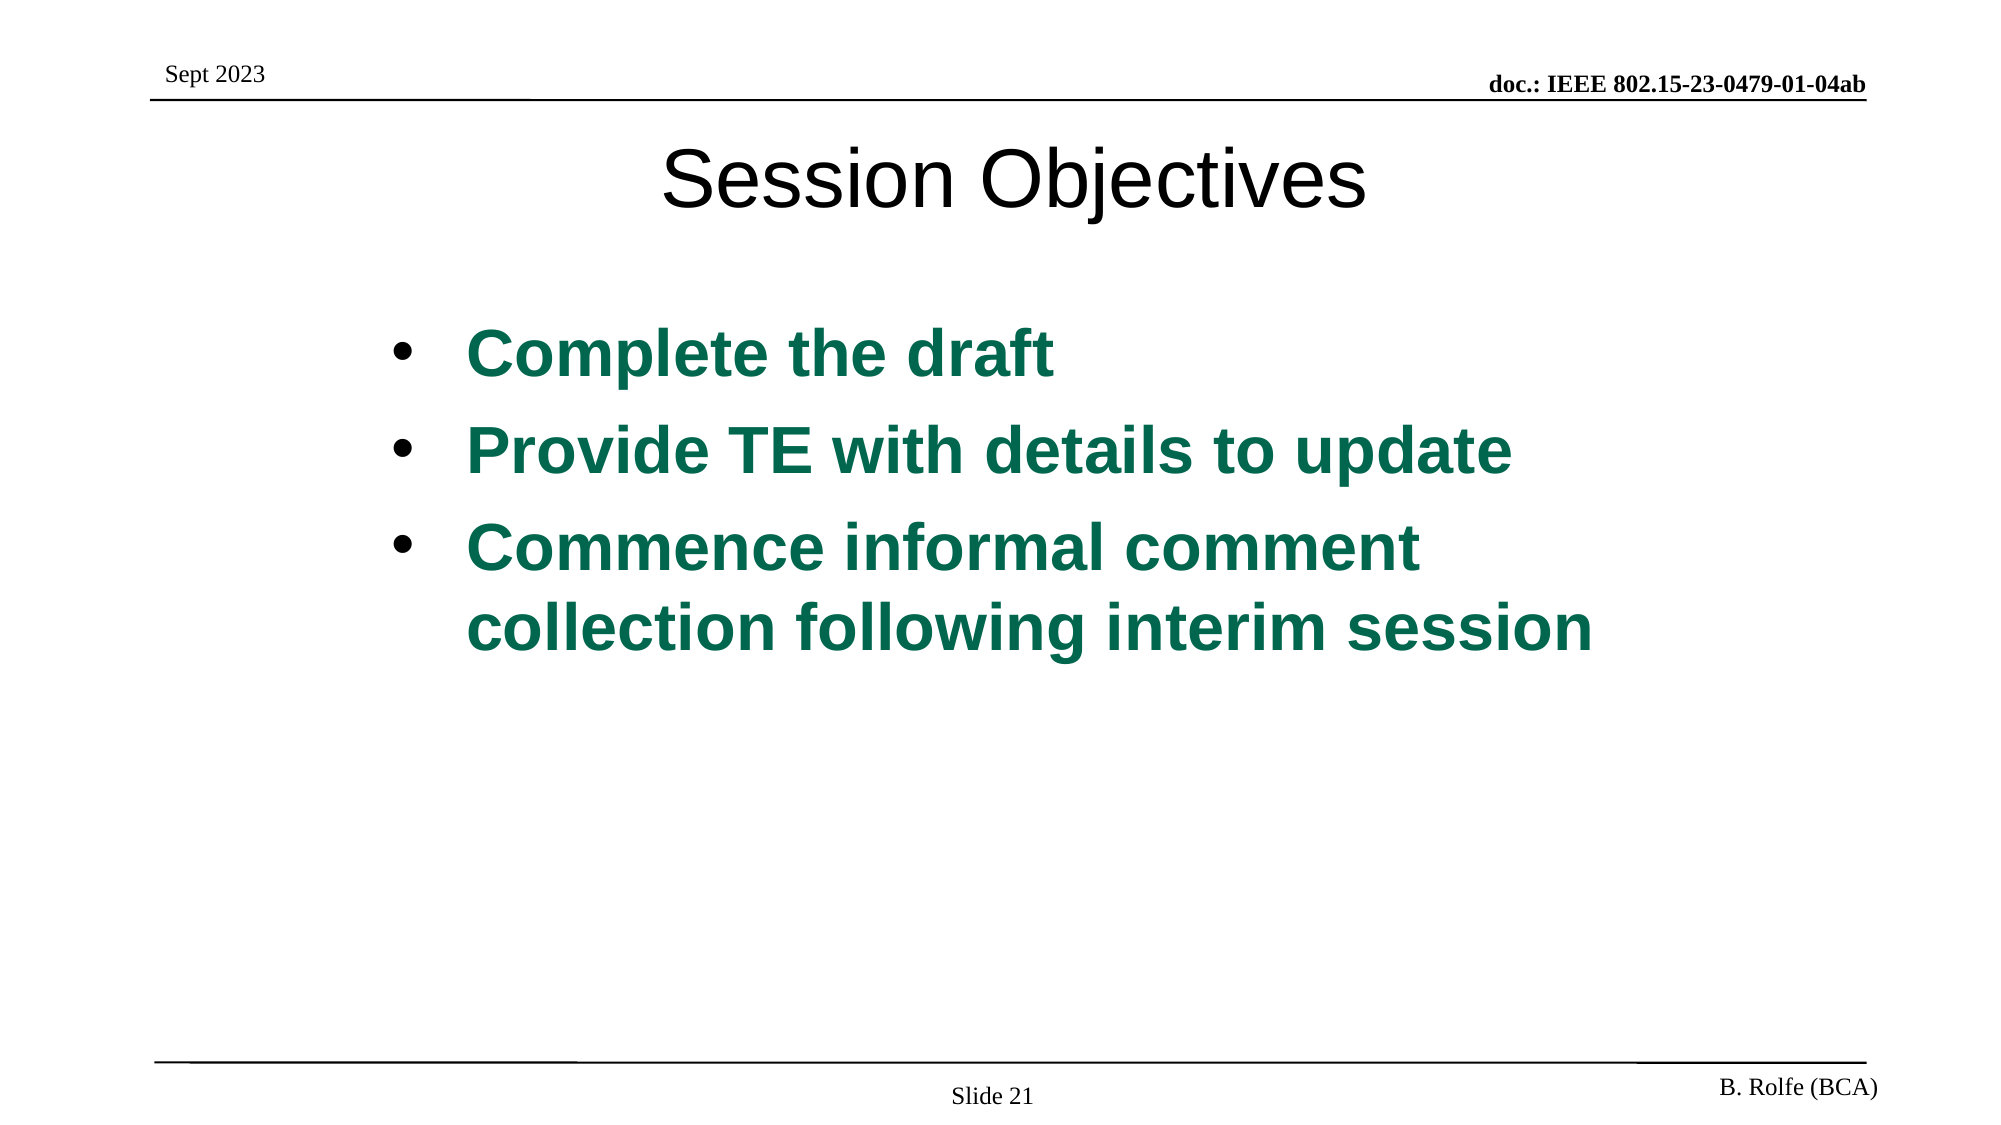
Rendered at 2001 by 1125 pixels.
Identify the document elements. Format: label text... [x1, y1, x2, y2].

list Complete the draft Provide TE with details to update Commence informal comment collection following interim session [376, 302, 1650, 1024]
title Session Objectives [165, 112, 1864, 237]
slide_number Slide 21 [921, 1075, 1065, 1115]
